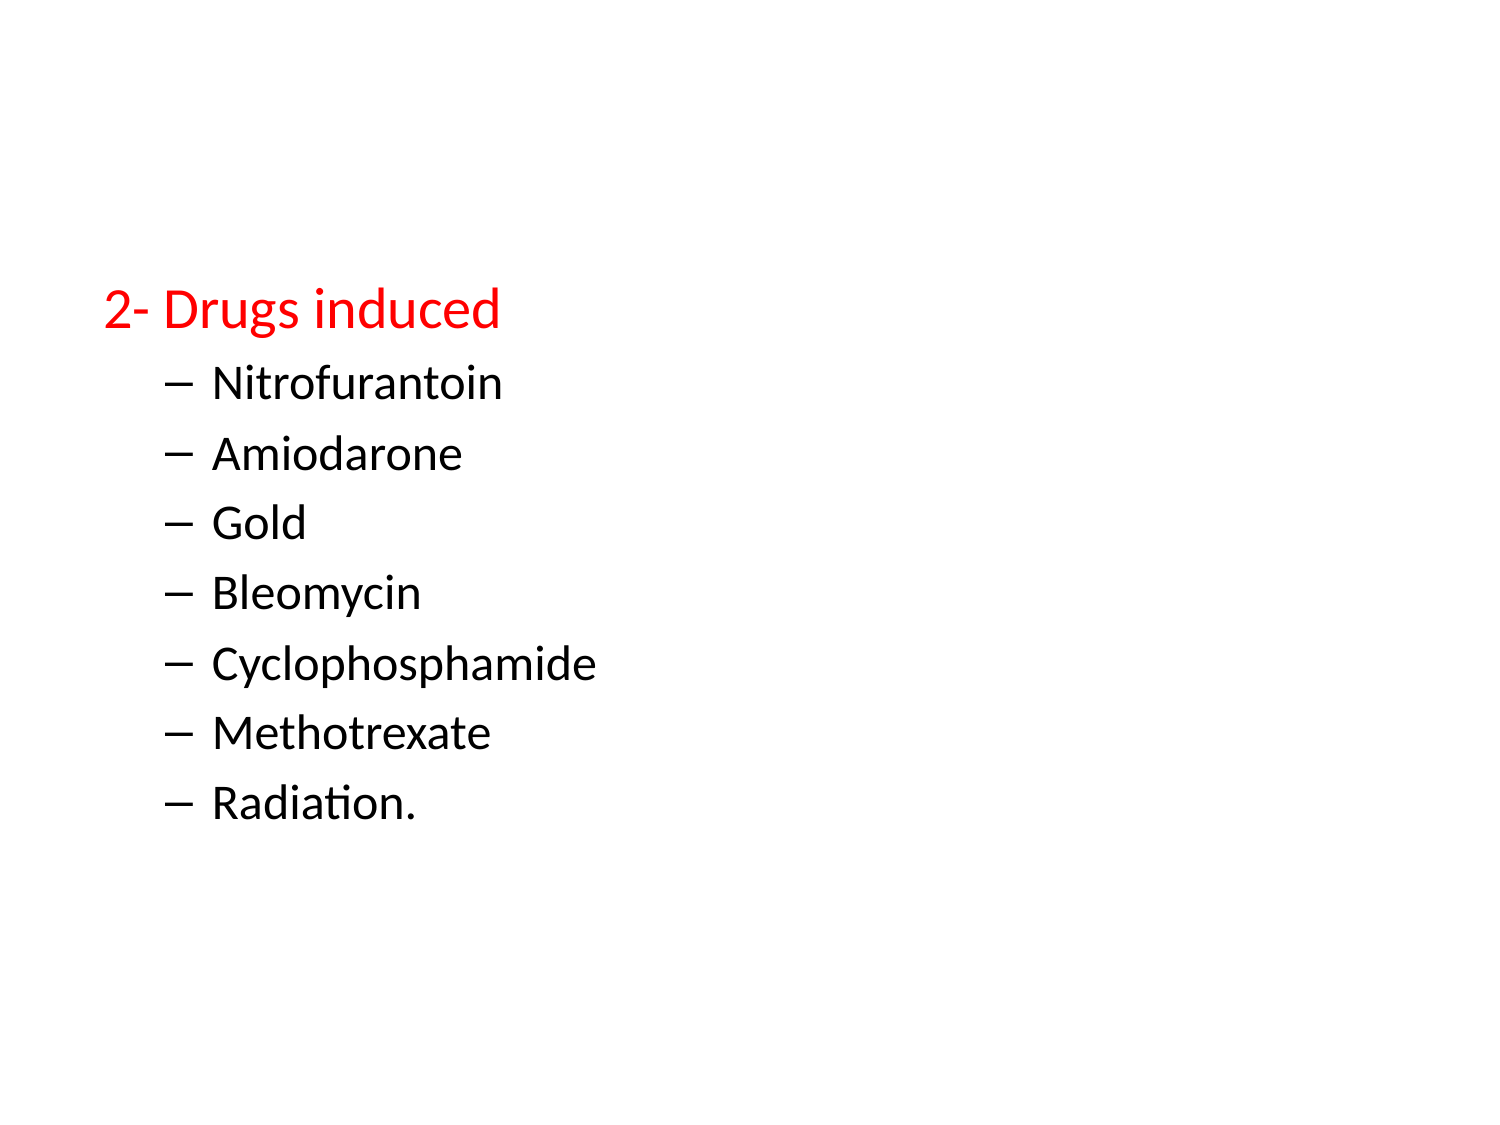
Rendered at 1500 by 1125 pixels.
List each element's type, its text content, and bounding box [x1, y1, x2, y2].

list 2- Drugs induced Nitrofurantoin Amiodarone Gold Bleomycin Cyclophosphamide Methotrexate Radiation. [74, 262, 1426, 1006]
